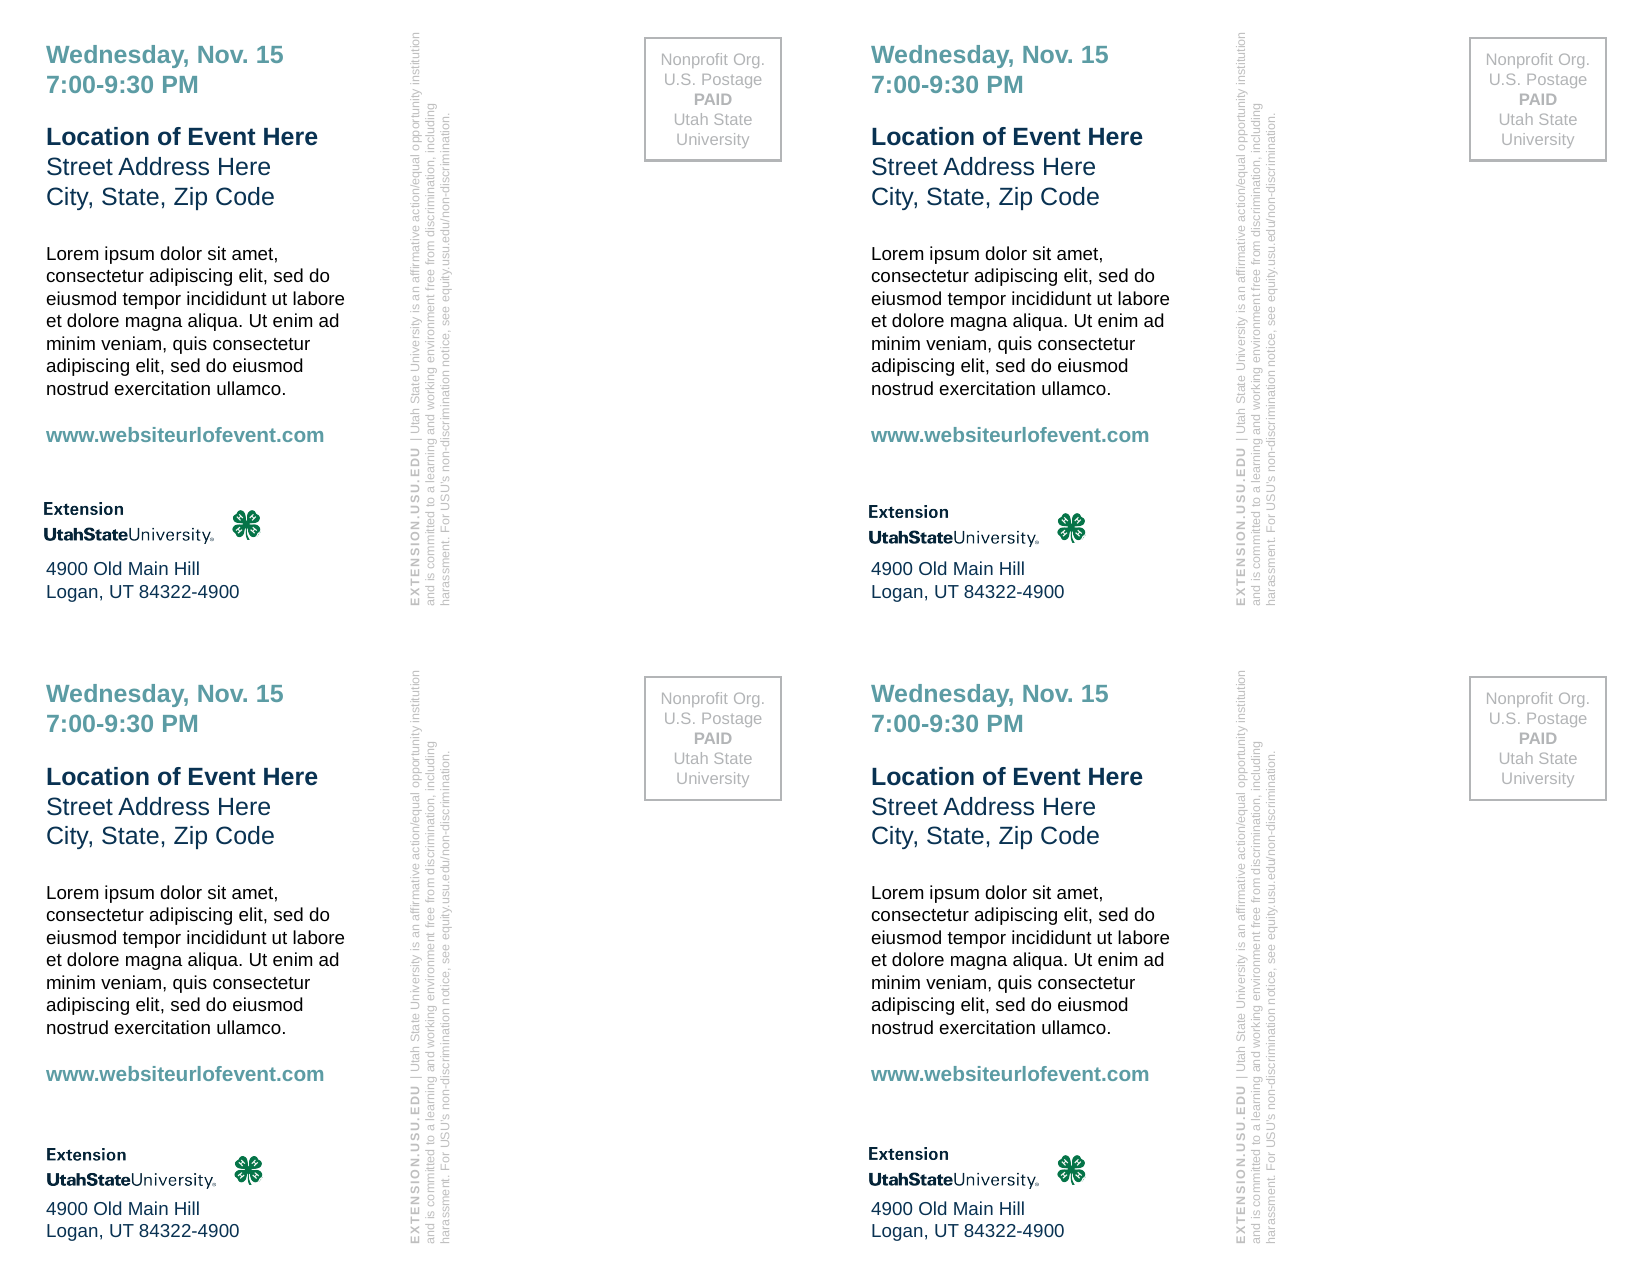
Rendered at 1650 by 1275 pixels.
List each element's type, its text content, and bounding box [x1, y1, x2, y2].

text_box [824, 638, 1650, 1275]
picture [869, 1147, 1086, 1189]
picture [44, 502, 261, 544]
text_box 4900 Old Main Hill Logan, UT 84322-4900 [856, 549, 1275, 610]
text_box Wednesday, Nov. 15 7:00-9:30 PM [31, 670, 406, 746]
text_box [0, 0, 824, 638]
text_box Wednesday, Nov. 15 7:00-9:30 PM [856, 31, 1232, 106]
text_box 4900 Old Main Hill Logan, UT 84322-4900 [856, 1188, 1275, 1249]
text_box [1469, 37, 1607, 162]
text_box 4900 Old Main Hill Logan, UT 84322-4900 [31, 1188, 450, 1249]
text_box EXTENSION.USU.EDU | Utah State University is an affirmative action/equal opportunity institution and is committed to a learning and working environment free from discrimination, including harassment. For USU’s non-discrimination notice, see equity.usu.edu/non-discrimination. [1232, 669, 1278, 1245]
text_box Location of Event Here Street Address Here City, State, Zip Code [856, 752, 1232, 858]
text_box [644, 37, 782, 162]
picture [869, 505, 1086, 547]
text_box Lorem ipsum dolor sit amet, consectetur adipiscing elit, sed do eiusmod tempor incididunt ut labore et dolore magna aliqua. Ut enim ad minim veniam, quis consectetur adipiscing elit, sed do eiusmod nostrud exercitation ullamco. www.websiteurlofevent.com [31, 873, 376, 1093]
picture [46, 1148, 263, 1189]
text_box [1469, 676, 1607, 801]
text_box Lorem ipsum dolor sit amet, consectetur adipiscing elit, sed do eiusmod tempor incididunt ut labore et dolore magna aliqua. Ut enim ad minim veniam, quis consectetur adipiscing elit, sed do eiusmod nostrud exercitation ullamco. www.websiteurlofevent.com [31, 233, 376, 454]
text_box Location of Event Here Street Address Here City, State, Zip Code [31, 752, 406, 858]
text_box Lorem ipsum dolor sit amet, consectetur adipiscing elit, sed do eiusmod tempor incididunt ut labore et dolore magna aliqua. Ut enim ad minim veniam, quis consectetur adipiscing elit, sed do eiusmod nostrud exercitation ullamco. www.websiteurlofevent.com [856, 233, 1201, 454]
text_box [824, 0, 1650, 638]
text_box EXTENSION.USU.EDU | Utah State University is an affirmative action/equal opportunity institution and is committed to a learning and working environment free from discrimination, including harassment. For USU’s non-discrimination notice, see equity.usu.edu/non-discrimination. [406, 31, 452, 607]
text_box [644, 676, 782, 801]
text_box [0, 638, 824, 1275]
text_box Location of Event Here Street Address Here City, State, Zip Code [856, 113, 1232, 218]
text_box Lorem ipsum dolor sit amet, consectetur adipiscing elit, sed do eiusmod tempor incididunt ut labore et dolore magna aliqua. Ut enim ad minim veniam, quis consectetur adipiscing elit, sed do eiusmod nostrud exercitation ullamco. www.websiteurlofevent.com [856, 873, 1201, 1093]
text_box Location of Event Here Street Address Here City, State, Zip Code [31, 113, 406, 218]
text_box Wednesday, Nov. 15 7:00-9:30 PM [856, 670, 1232, 746]
text_box EXTENSION.USU.EDU | Utah State University is an affirmative action/equal opportunity institution and is committed to a learning and working environment free from discrimination, including harassment. For USU’s non-discrimination notice, see equity.usu.edu/non-discrimination. [406, 669, 452, 1245]
text_box EXTENSION.USU.EDU | Utah State University is an affirmative action/equal opportunity institution and is committed to a learning and working environment free from discrimination, including harassment. For USU’s non-discrimination notice, see equity.usu.edu/non-discrimination. [1232, 31, 1278, 607]
text_box 4900 Old Main Hill Logan, UT 84322-4900 [31, 549, 450, 610]
text_box Wednesday, Nov. 15 7:00-9:30 PM [31, 31, 406, 106]
